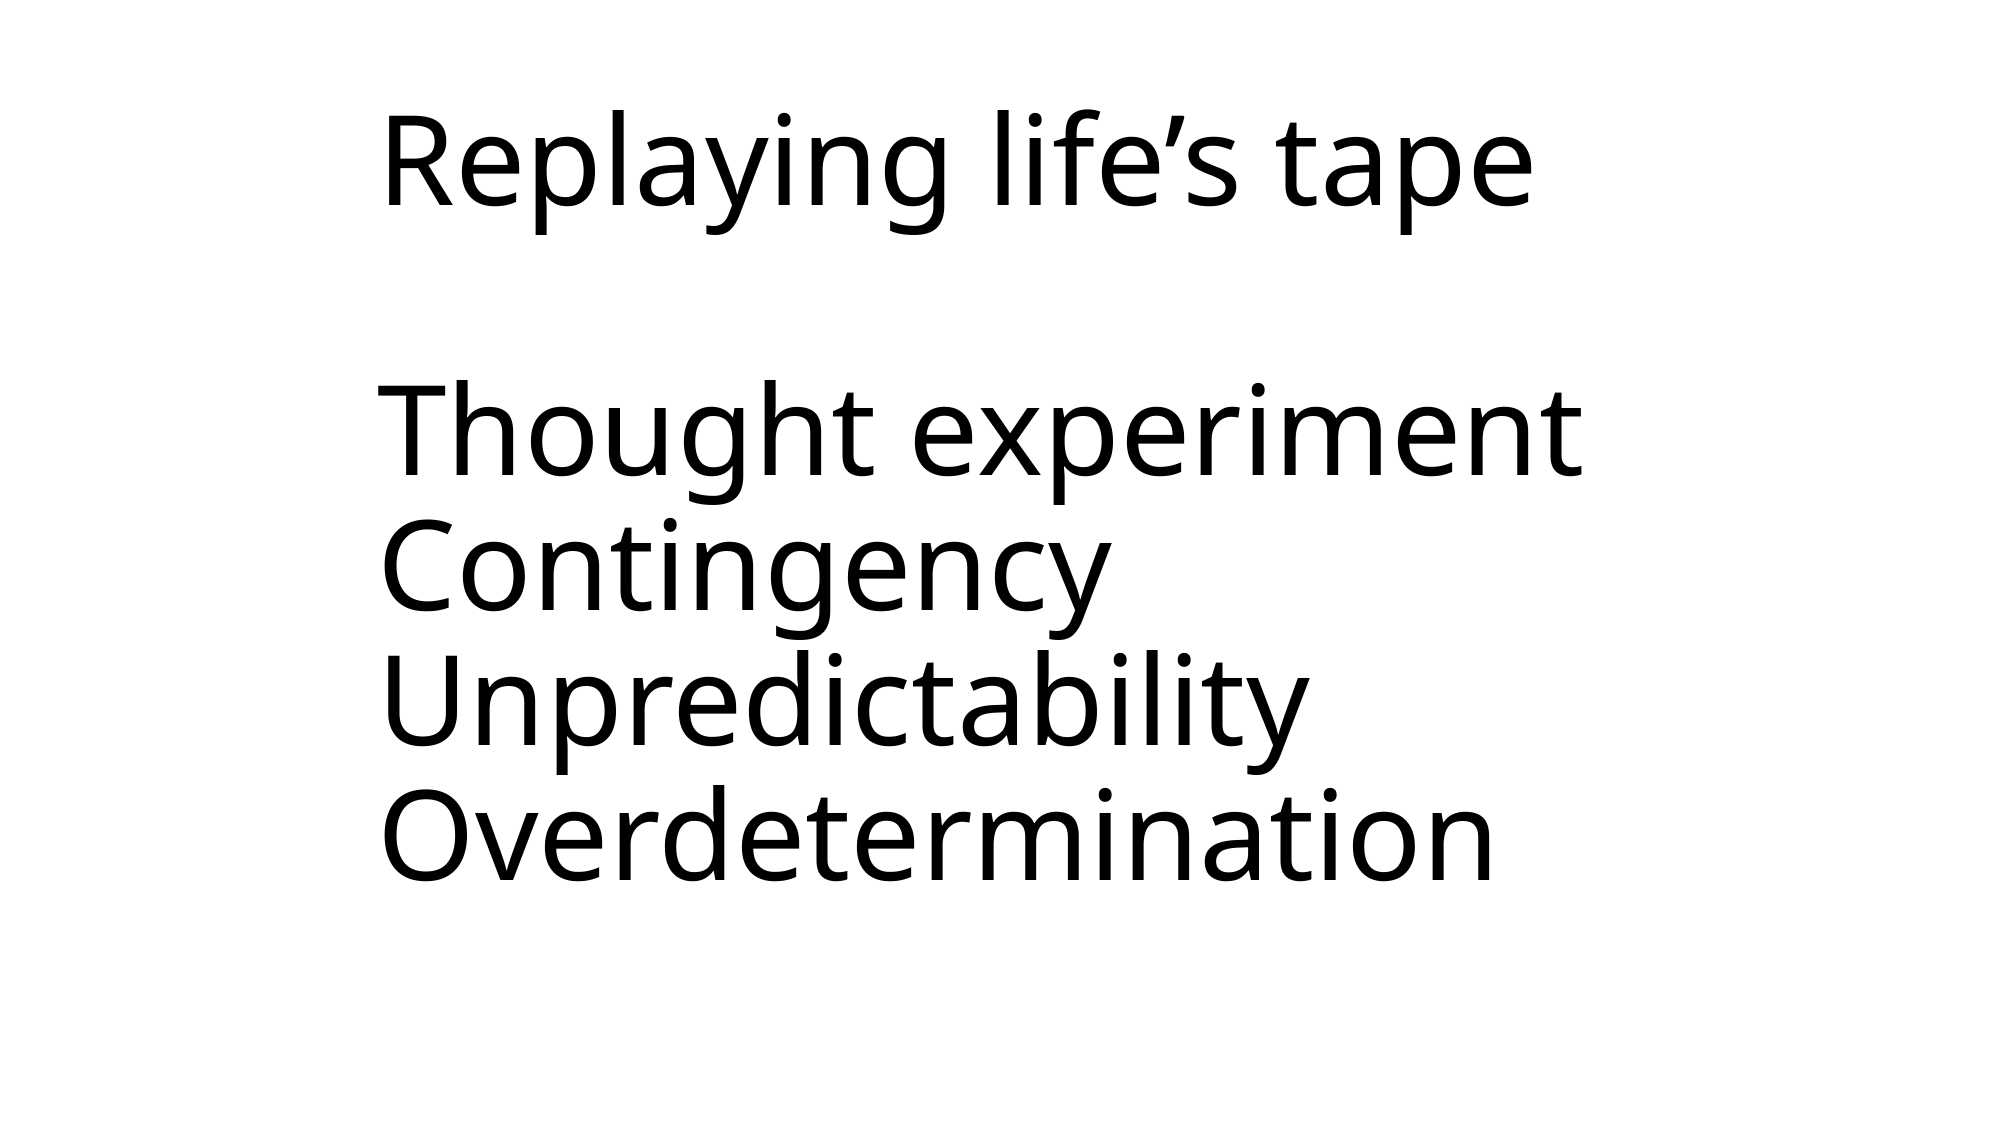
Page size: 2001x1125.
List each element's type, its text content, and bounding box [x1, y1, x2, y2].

title Replaying life’s tape Thought experiment Contingency Unpredictability Overdetermination [362, 90, 1638, 1035]
